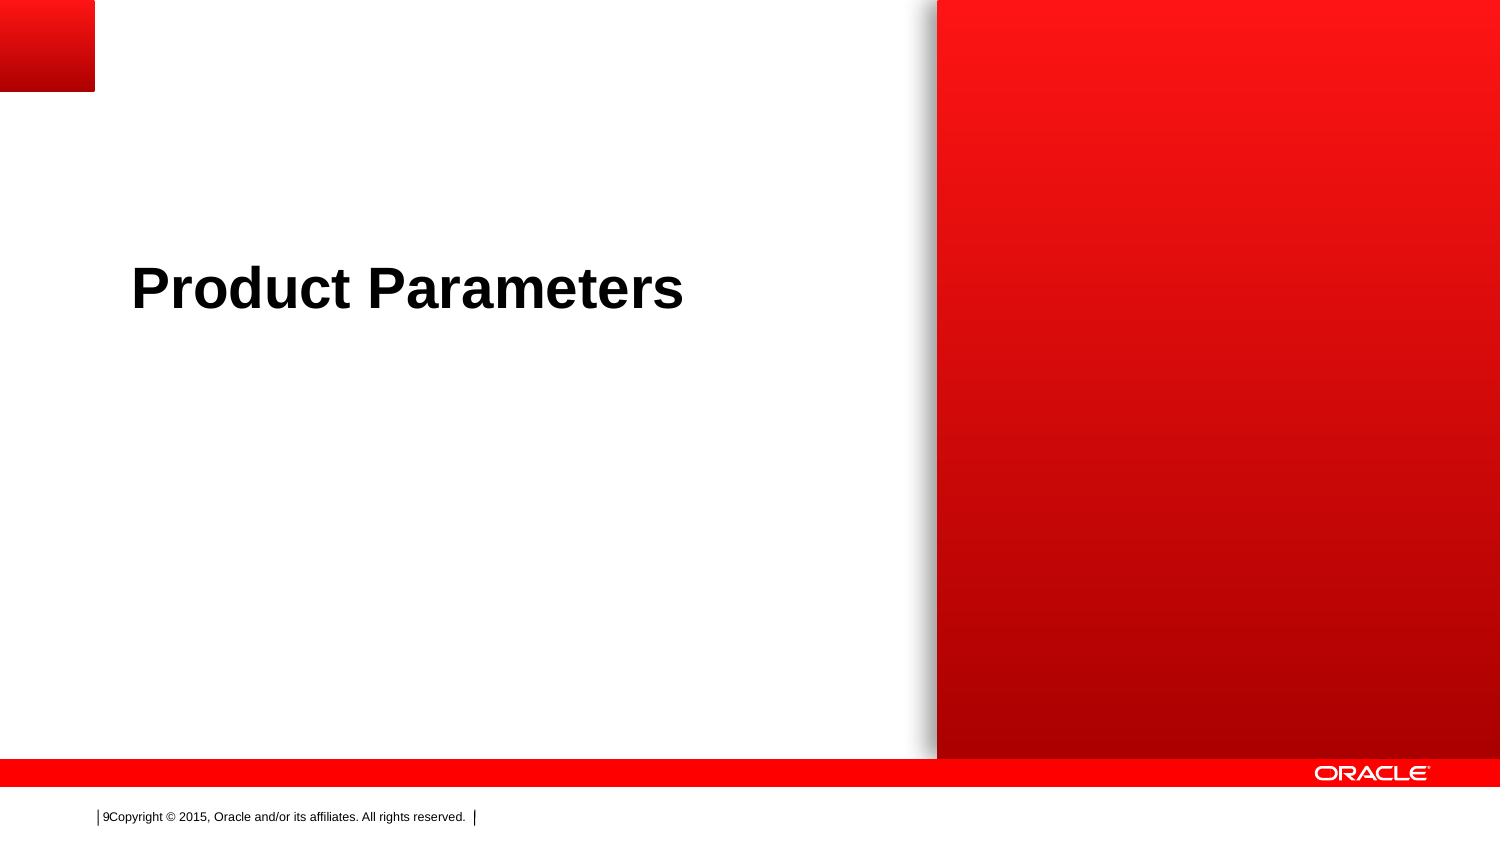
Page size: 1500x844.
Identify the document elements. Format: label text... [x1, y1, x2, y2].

picture [0, 759, 1500, 787]
title Product Parameters [131, 257, 905, 439]
